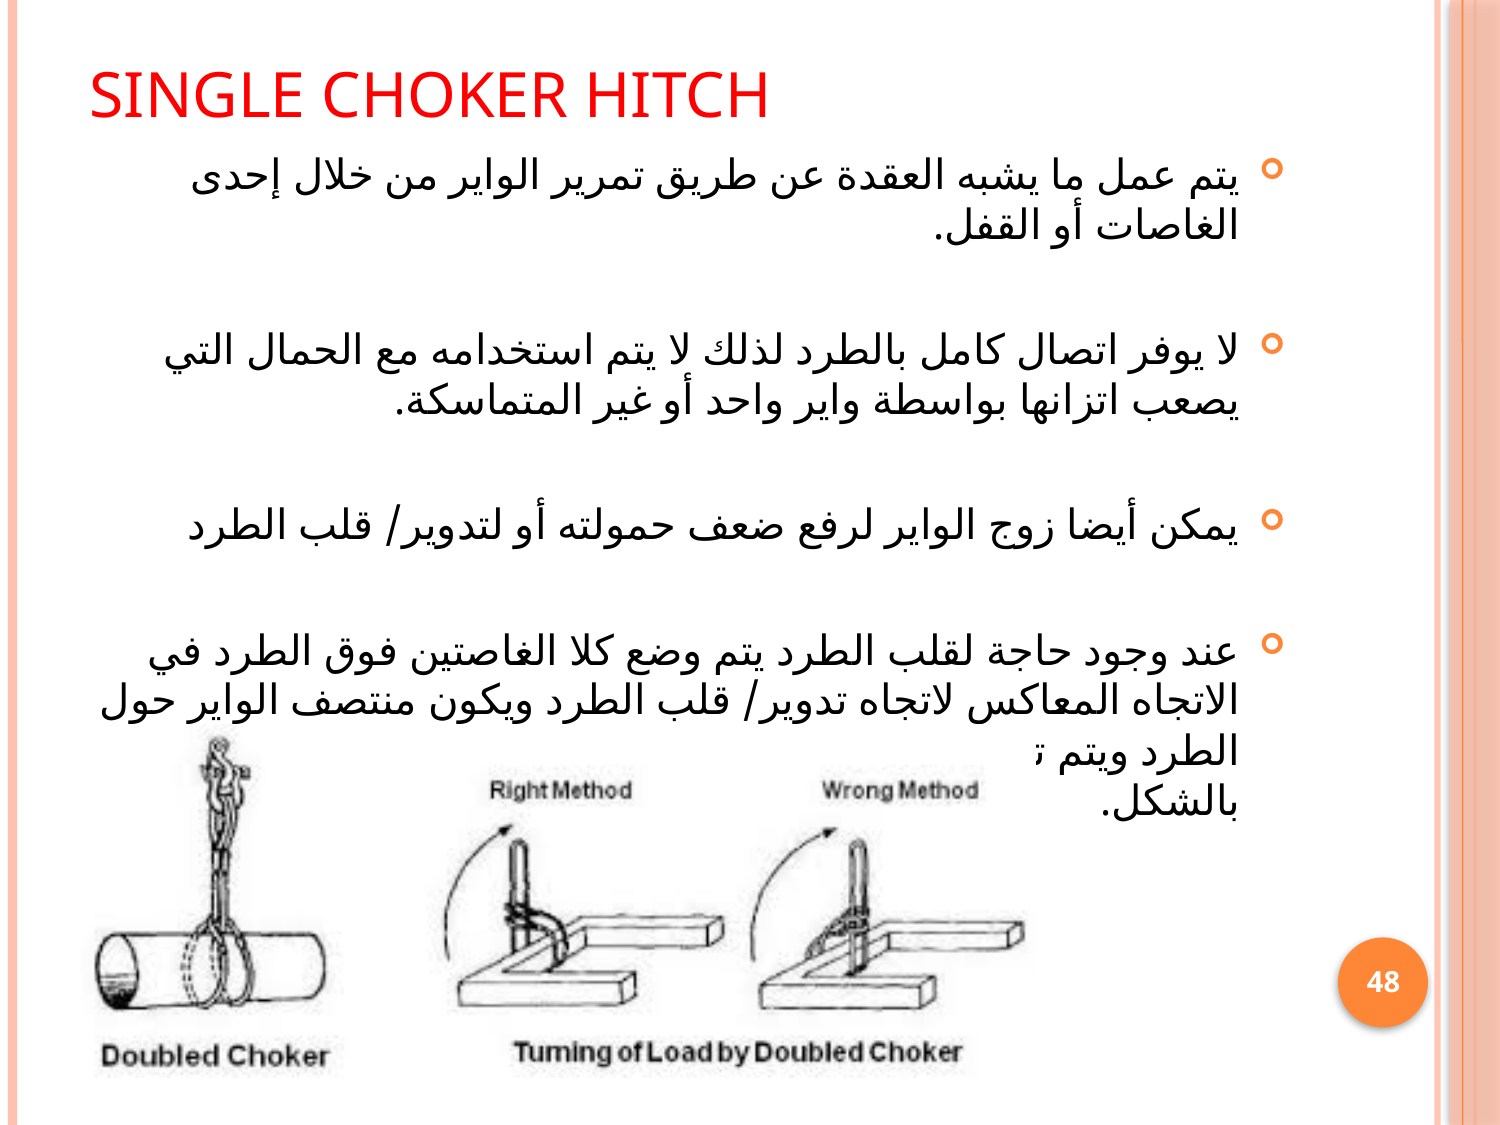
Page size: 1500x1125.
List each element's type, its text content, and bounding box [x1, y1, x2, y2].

slide_number 48 [1333, 940, 1434, 1027]
picture [74, 724, 1037, 1078]
title Single Choker Hitch [75, 45, 1300, 138]
list يتم عمل ما يشبه العقدة عن طريق تمرير الواير من خلال إحدى الغاصات أو القفل. لا يوفر اتصال كامل بالطرد لذلك لا يتم استخدامه مع الحمال التي يصعب اتزانها بواسطة واير واحد أو غير المتماسكة. يمكن أيضا زوج الواير لرفع ضعف حمولته أو لتدوير/ قلب الطرد عند وجود حاجة لقلب الطرد يتم وضع كلا الغاصتين فوق الطرد في الاتجاه المعاكس لاتجاه تدوير/ قلب الطرد ويكون منتصف الواير حول الطرد ويتم تمرير من خلال الغاصتين ووضعه بالهوك كما هو موضح بالشكل. [75, 140, 1300, 990]
